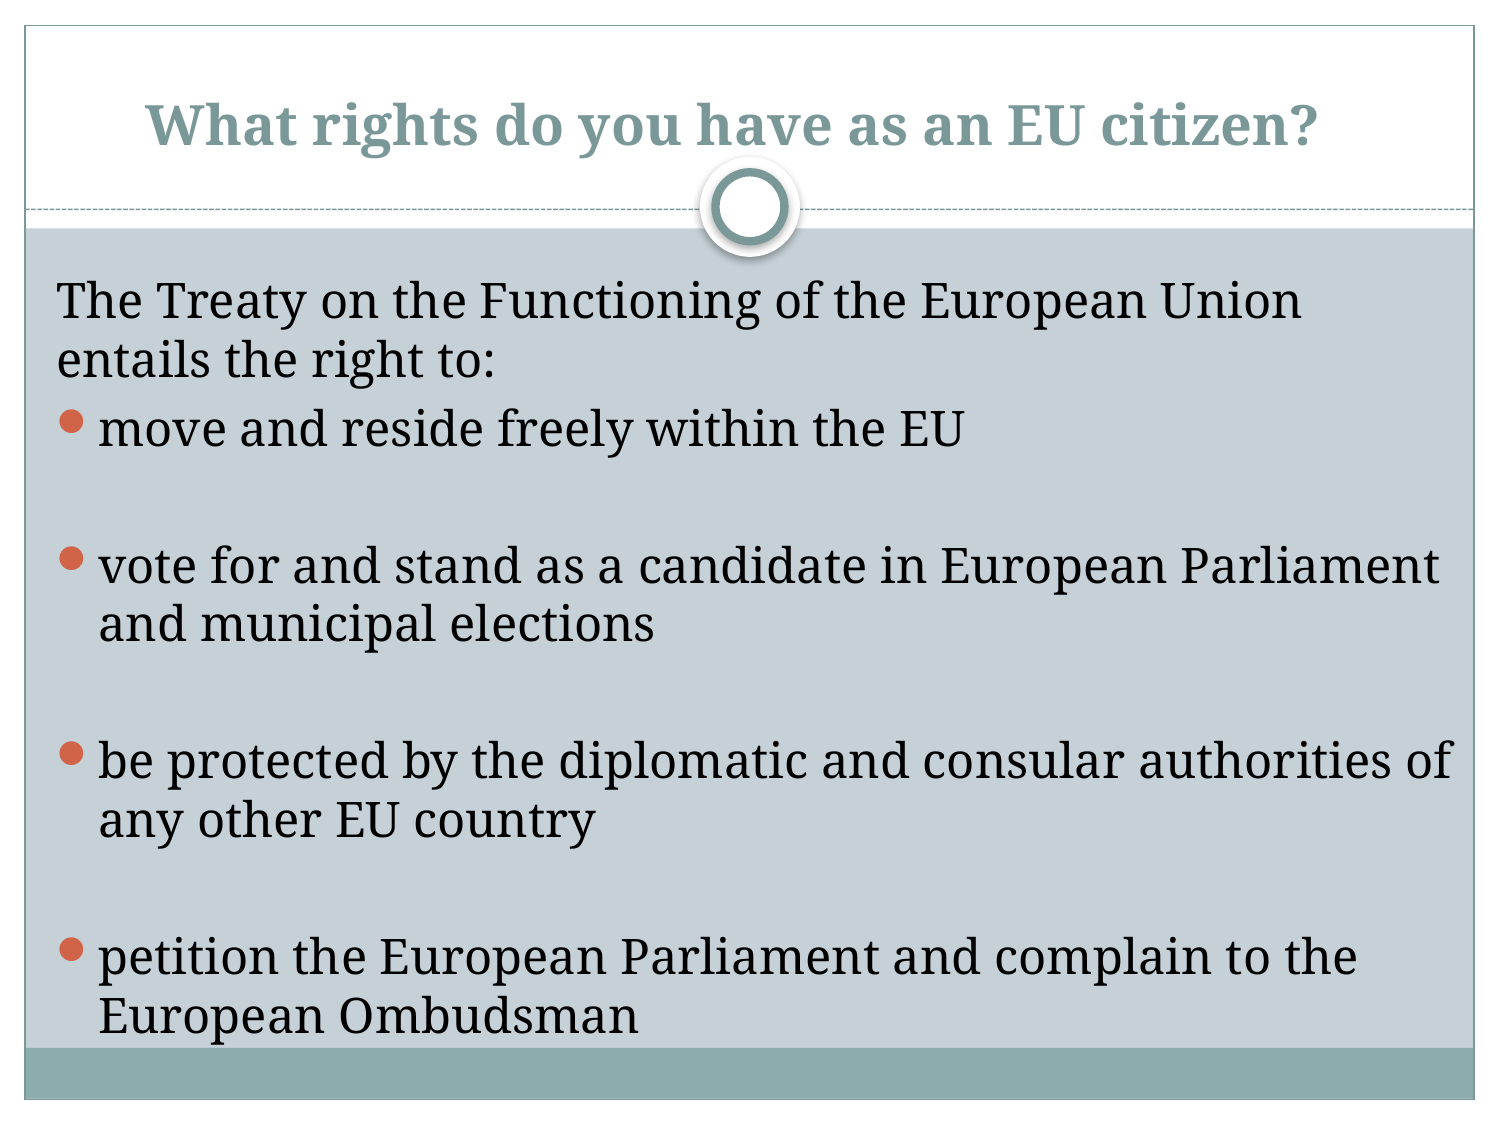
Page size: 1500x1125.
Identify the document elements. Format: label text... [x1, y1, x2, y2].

list The Treaty on the Functioning of the European Union entails the right to: move and reside freely within the EU vote for and stand as a candidate in European Parliament and municipal elections be protected by the diplomatic and consular authorities of any other EU country petition the European Parliament and complain to the European Ombudsman [41, 262, 1471, 1059]
title What rights do you have as an EU citizen? [41, 39, 1442, 164]
